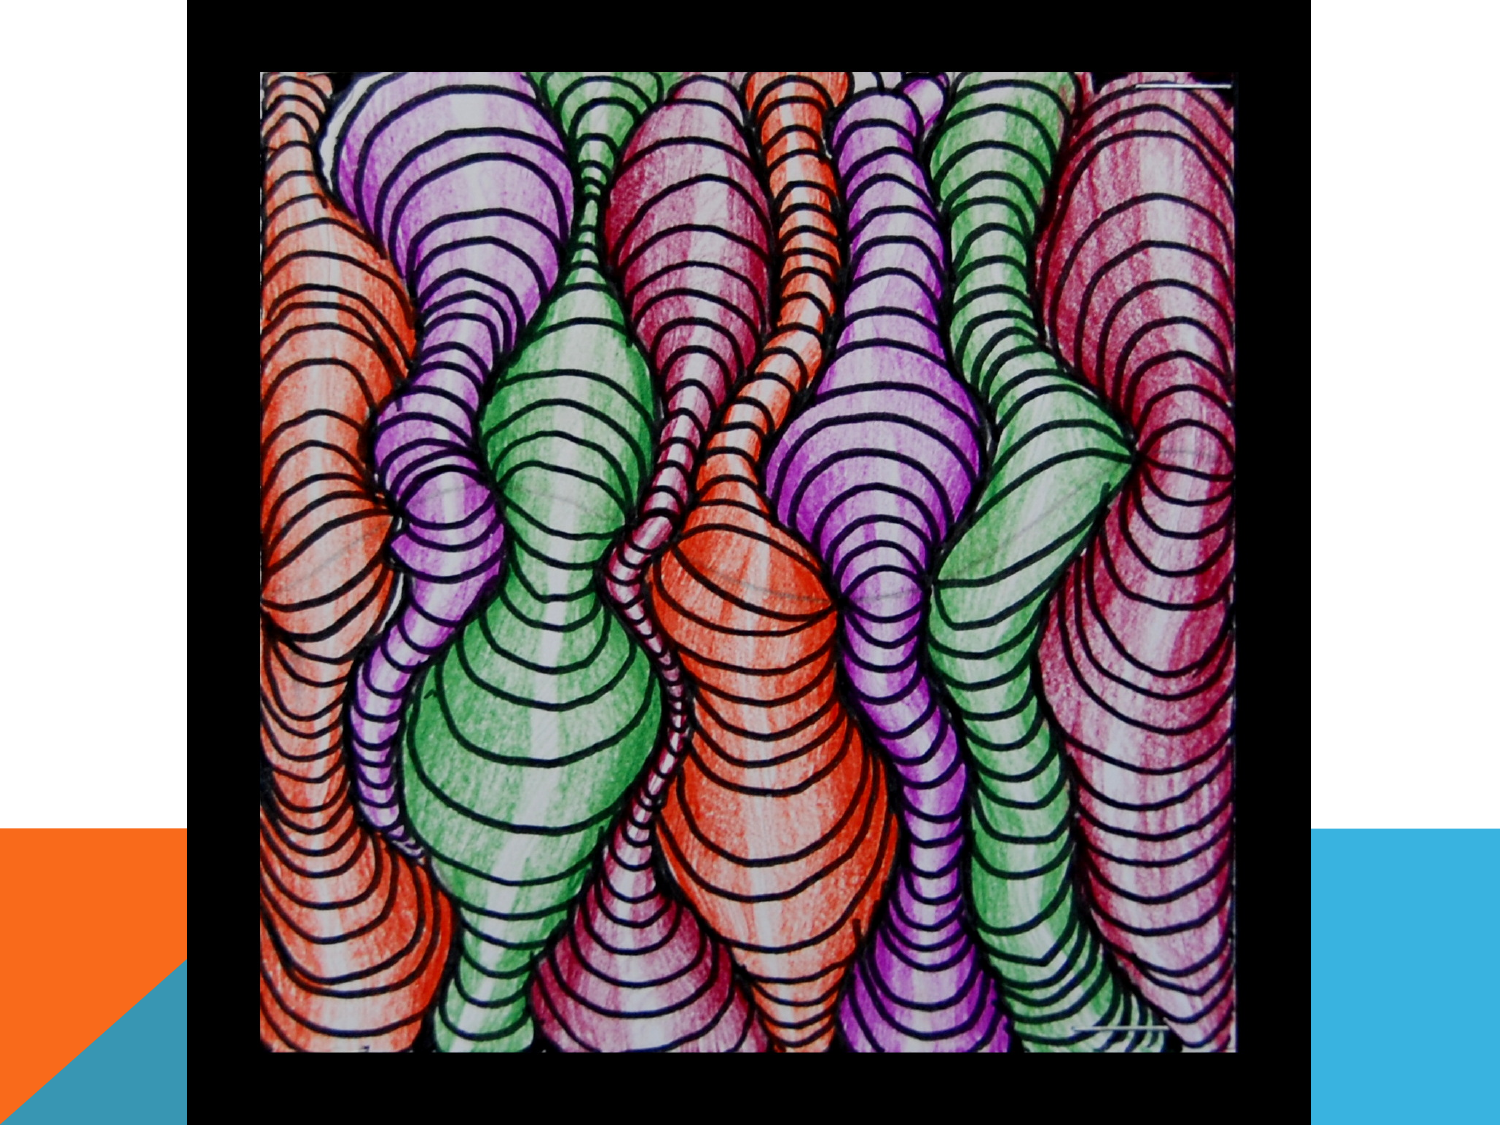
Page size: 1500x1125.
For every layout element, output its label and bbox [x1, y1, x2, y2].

picture [187, 0, 1312, 1125]
